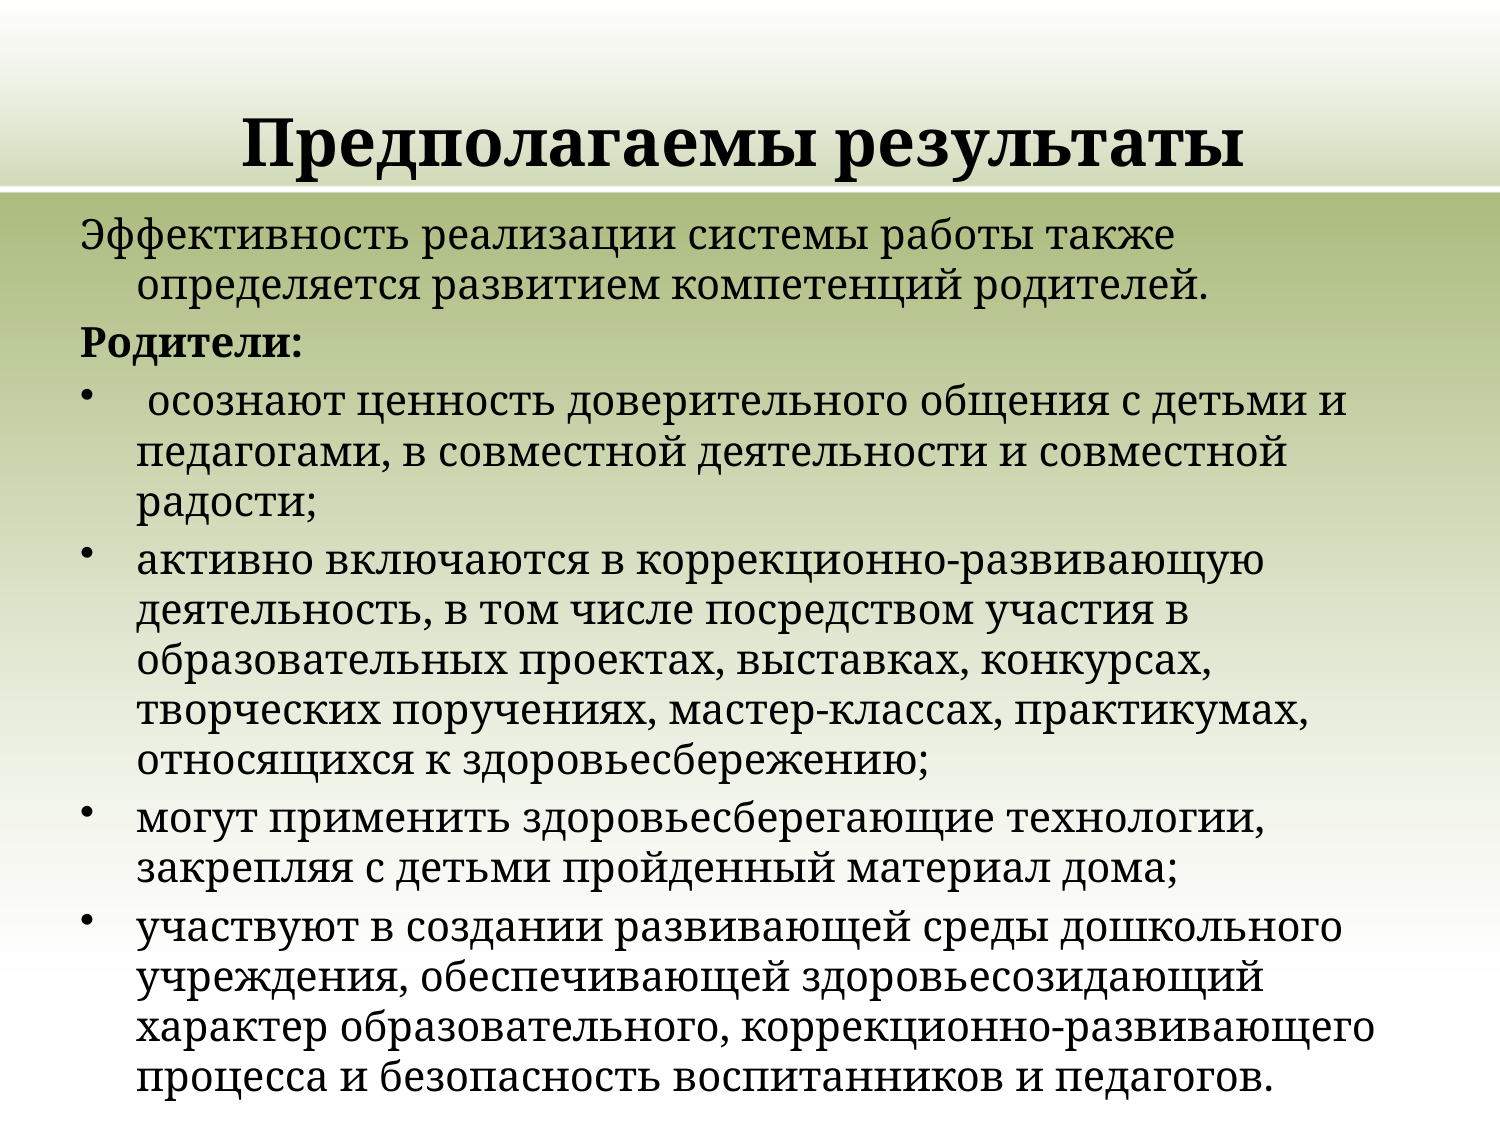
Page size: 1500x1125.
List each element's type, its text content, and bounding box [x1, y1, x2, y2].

list Эффективность реализации системы работы также определяется развитием компетенций родителей. Родители: осознают ценность доверительного общения с детьми и педагогами, в совместной деятельности и совместной радости; активно включаются в коррекционно-развивающую деятельность, в том числе посредством участия в образовательных проектах, выставках, конкурсах, творческих поручениях, мастер-классах, практикумах, относящихся к здоровьесбережению; могут применить здоровьесберегающие технологии, закрепляя с детьми пройденный материал дома; участвуют в создании развивающей среды дошкольного учреждения, обеспечивающей здоровьесозидающий характер образовательного, коррекционно-развивающего процесса и безопасность воспитанников и педагогов. [64, 199, 1448, 976]
title Предполагаемы результаты [187, 12, 1301, 188]
picture [0, 0, 1500, 1125]
